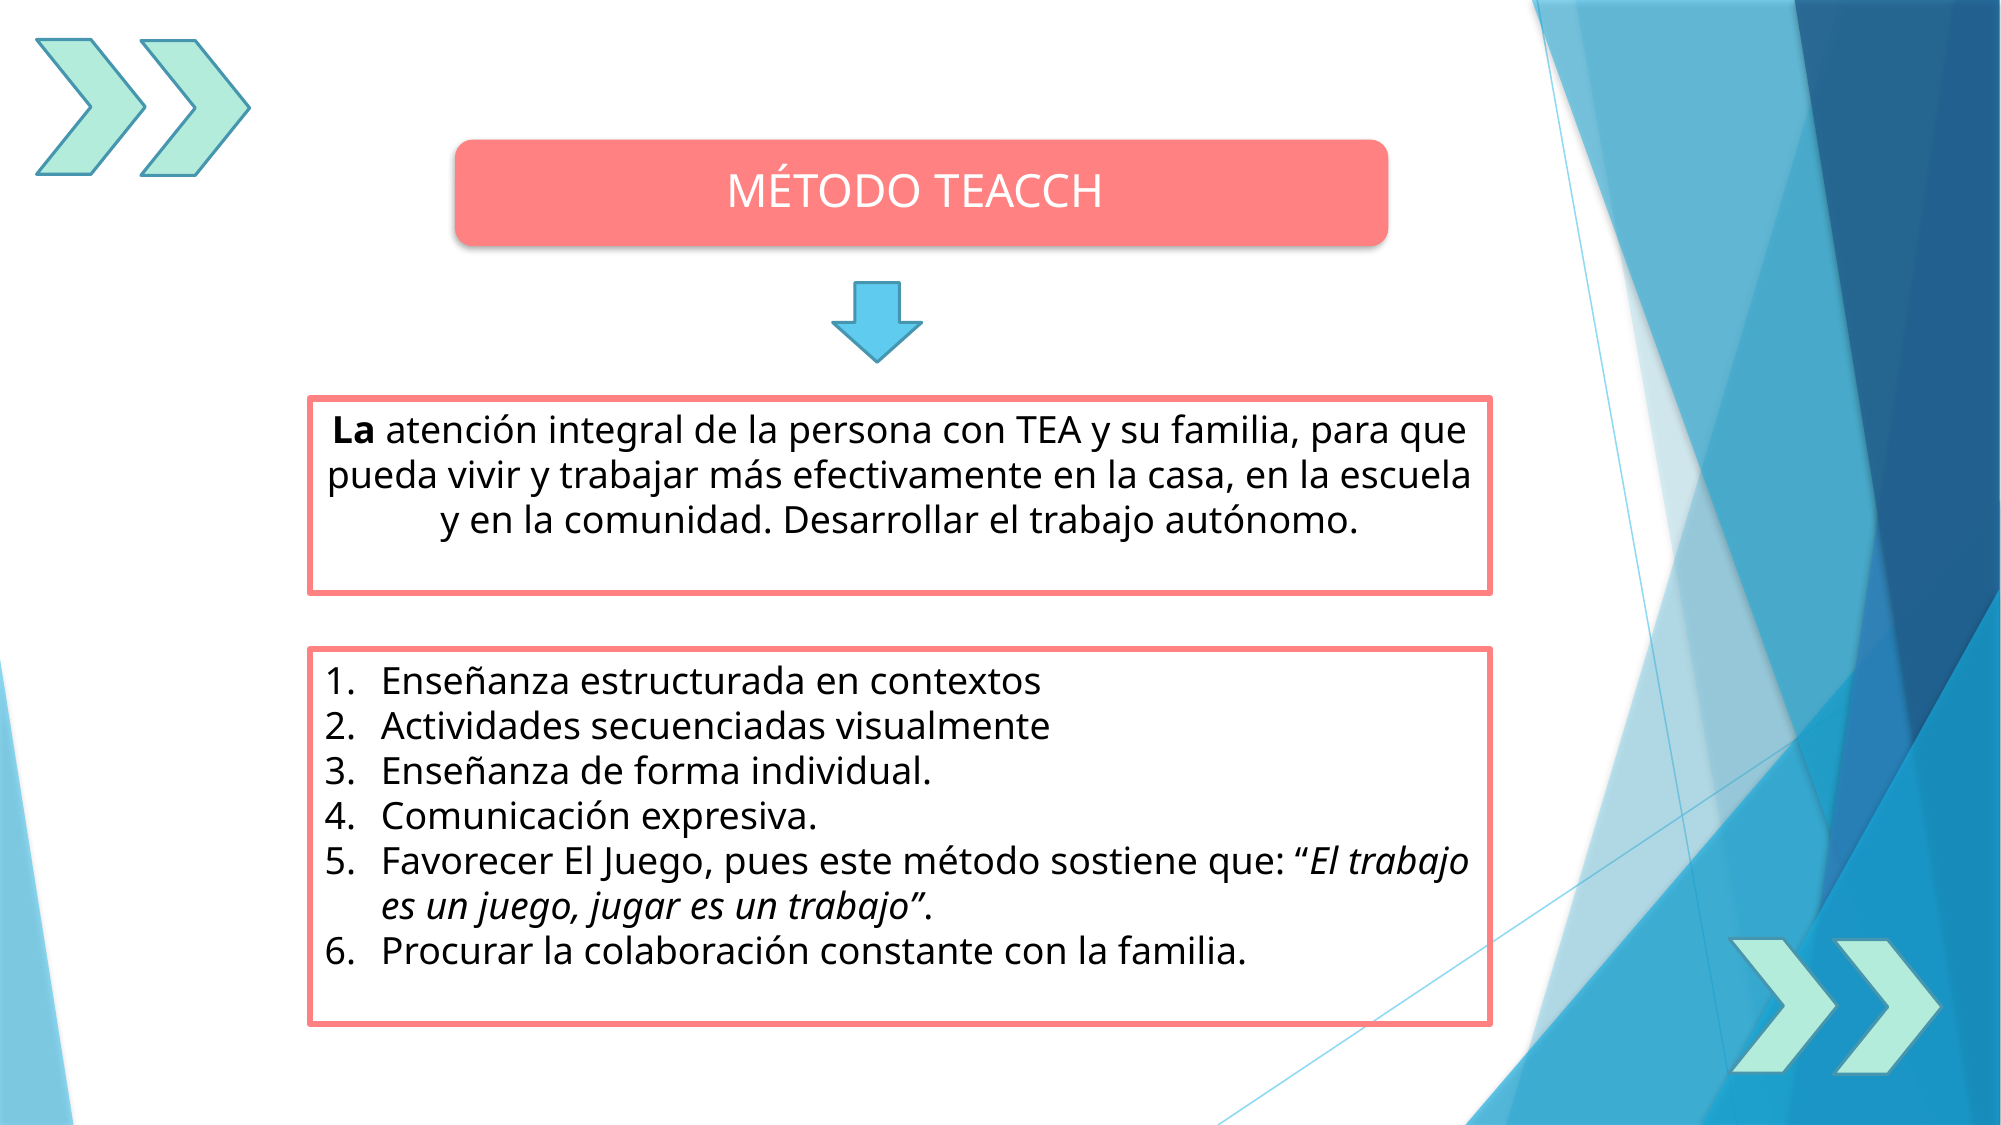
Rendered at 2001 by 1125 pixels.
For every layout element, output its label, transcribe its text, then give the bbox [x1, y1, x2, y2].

text_box La atención integral de la persona con TEA y su familia, para que pueda vivir y trabajar más efectivamente en la casa, en la escuela y en la comunidad. Desarrollar el trabajo autónomo. [309, 398, 1491, 594]
text_box Enseñanza estructurada en contextos Actividades secuenciadas visualmente Enseñanza de forma individual. Comunicación expresiva. Favorecer El Juego, pues este método sostiene que: “El trabajo es un juego, jugar es un trabajo”. Procurar la colaboración constante con la familia. [309, 649, 1491, 1025]
text_box [1831, 937, 1944, 1076]
text_box [35, 37, 147, 176]
text_box [1727, 936, 1839, 1075]
text_box [139, 39, 251, 177]
text_box [831, 281, 924, 364]
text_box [454, 139, 1389, 247]
